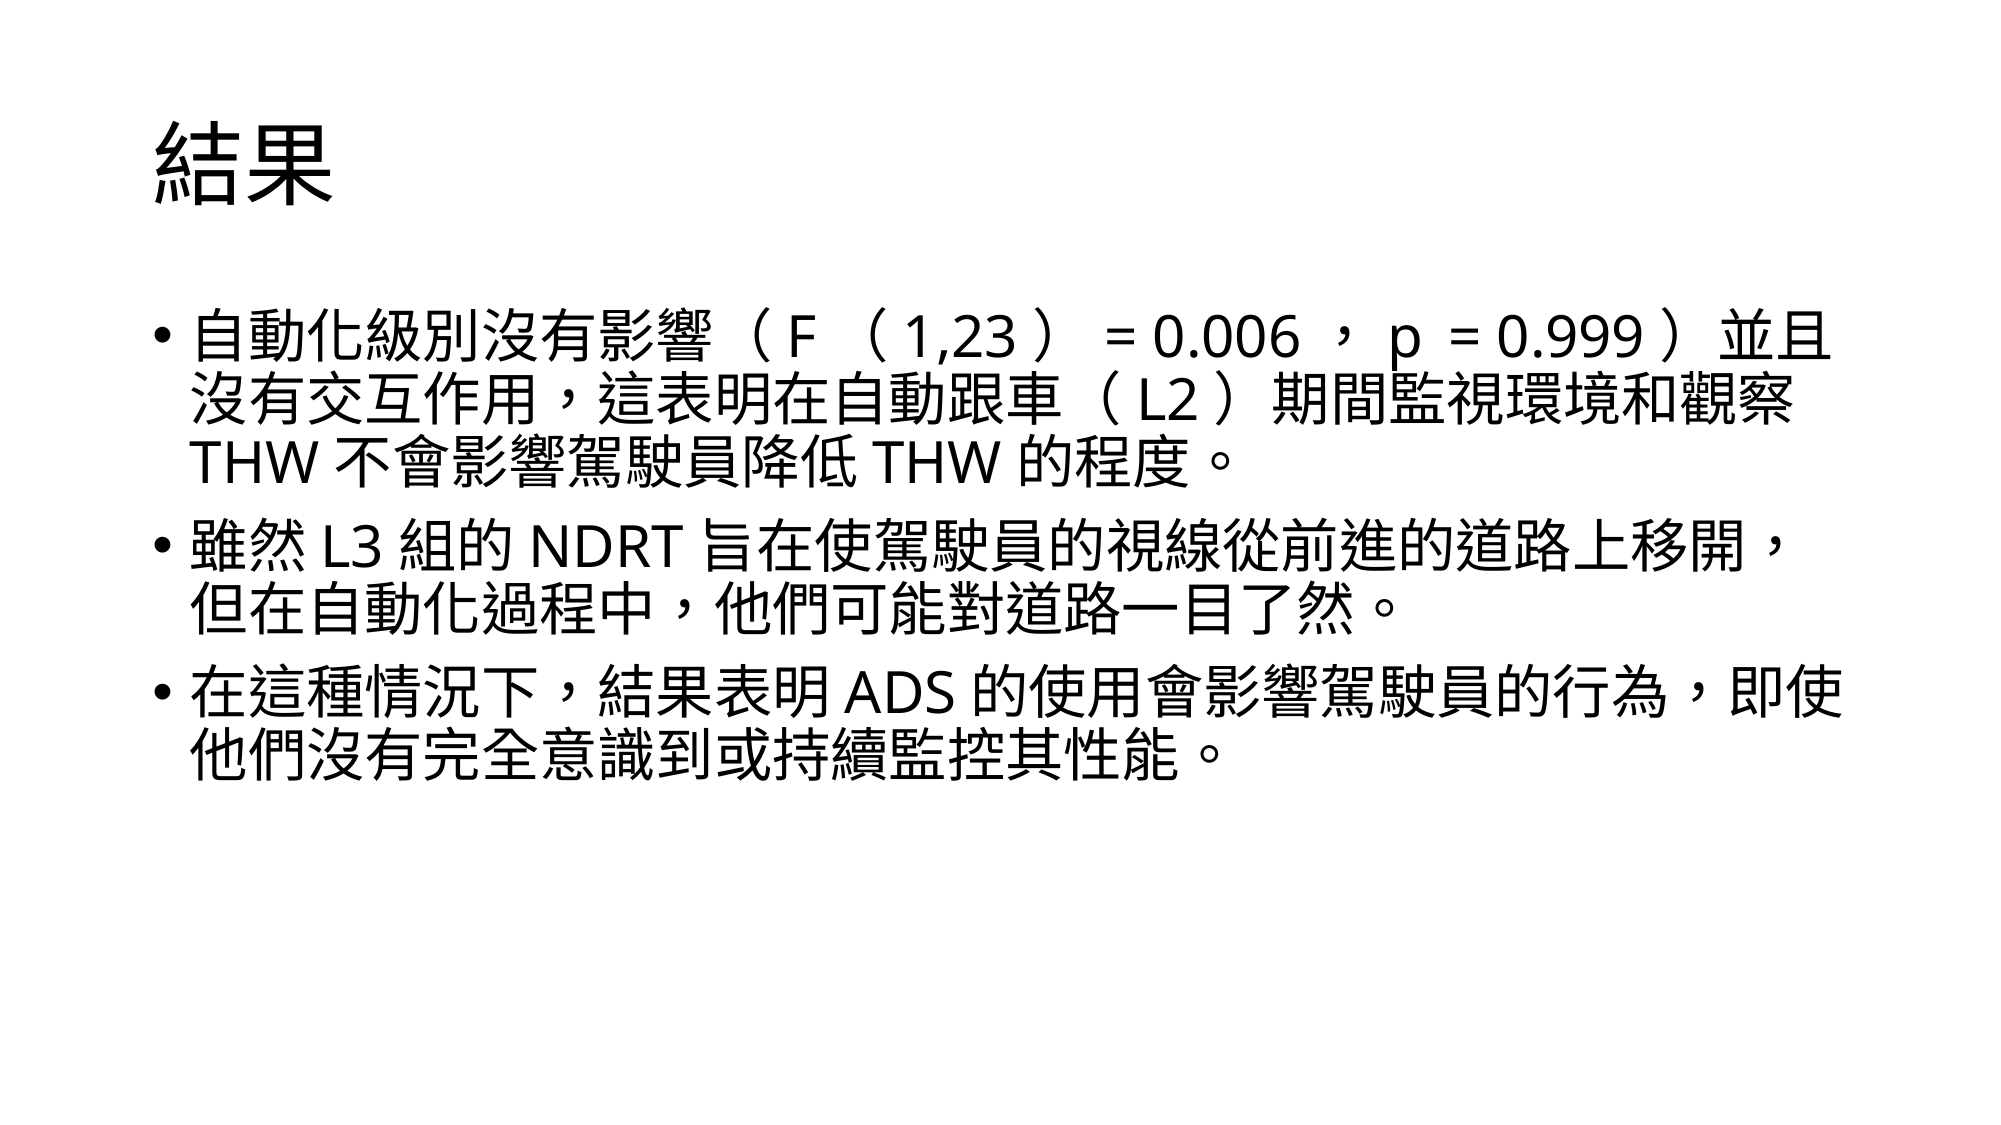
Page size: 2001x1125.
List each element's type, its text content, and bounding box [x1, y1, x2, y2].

title 結果 [137, 59, 1863, 278]
list 自動化級別沒有影響（F（1,23）= 0.006，p = 0.999）並且沒有交互作用，這表明在自動跟車（L2）期間監視環境和觀察THW不會影響駕駛員降低THW的程度。 雖然L3組的NDRT旨在使駕駛員的視線從前進的道路上移開，但在自動化過程中，他們可能對道路一目了然。 在這種情況下，結果表明ADS的使用會影響駕駛員的行為，即使他們沒有完全意識到或持續監控其性能。 [137, 299, 1863, 1014]
